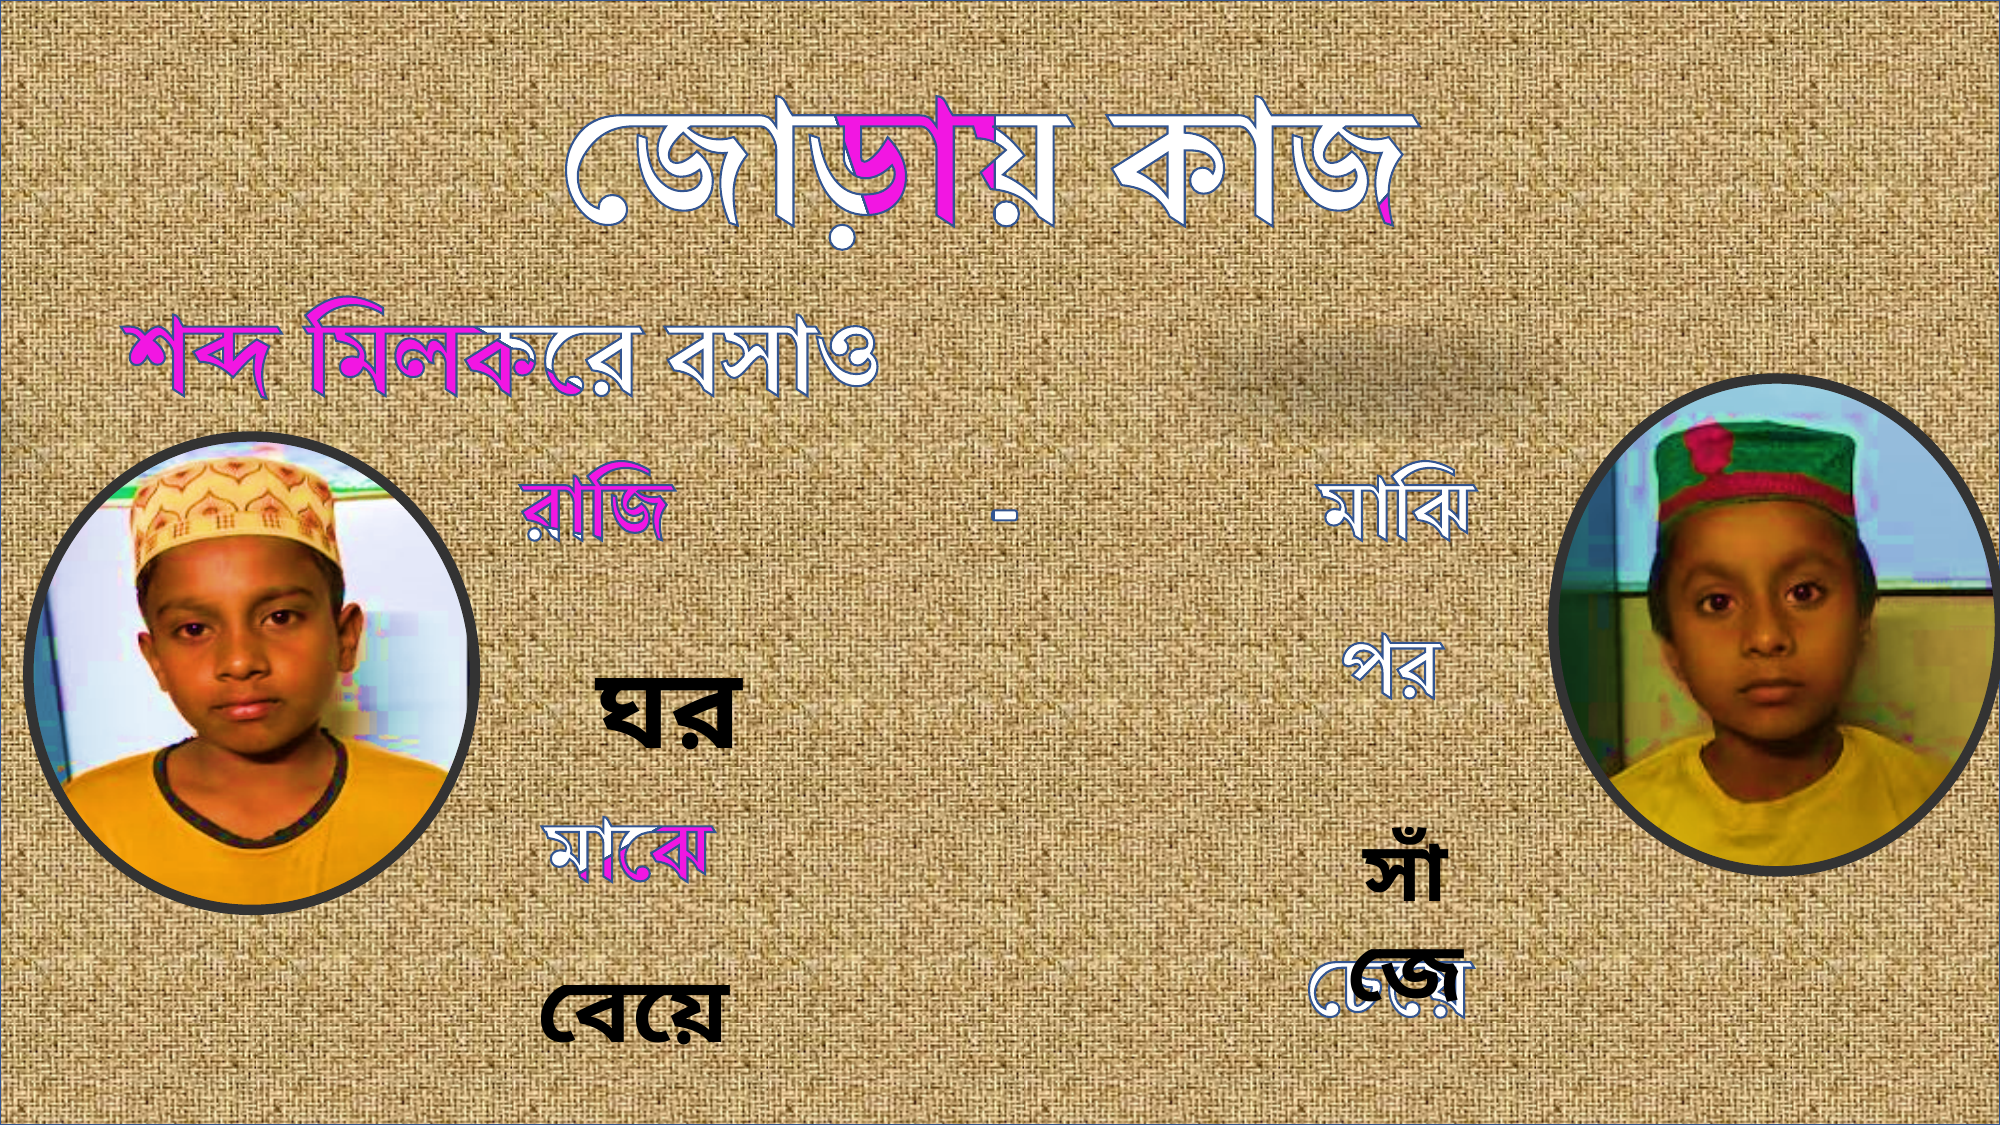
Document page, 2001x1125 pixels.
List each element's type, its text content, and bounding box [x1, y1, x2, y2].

text_box [834, 98, 996, 223]
text_box [467, 340, 511, 393]
text_box [0, 0, 2000, 1125]
text_box [547, 367, 581, 394]
picture [1553, 378, 2000, 872]
text_box [124, 317, 279, 396]
text_box [516, 358, 534, 374]
text_box [580, 868, 586, 879]
text_box [306, 298, 486, 393]
text_box [605, 854, 611, 879]
picture [28, 436, 475, 910]
text_box [621, 844, 648, 880]
text_box সাঁজে [1296, 810, 1515, 1026]
text_box বেয়ে [521, 943, 746, 1068]
text_box [523, 463, 672, 538]
text_box [653, 828, 712, 879]
text_box [1379, 193, 1390, 223]
text_box ঘর [557, 628, 782, 779]
